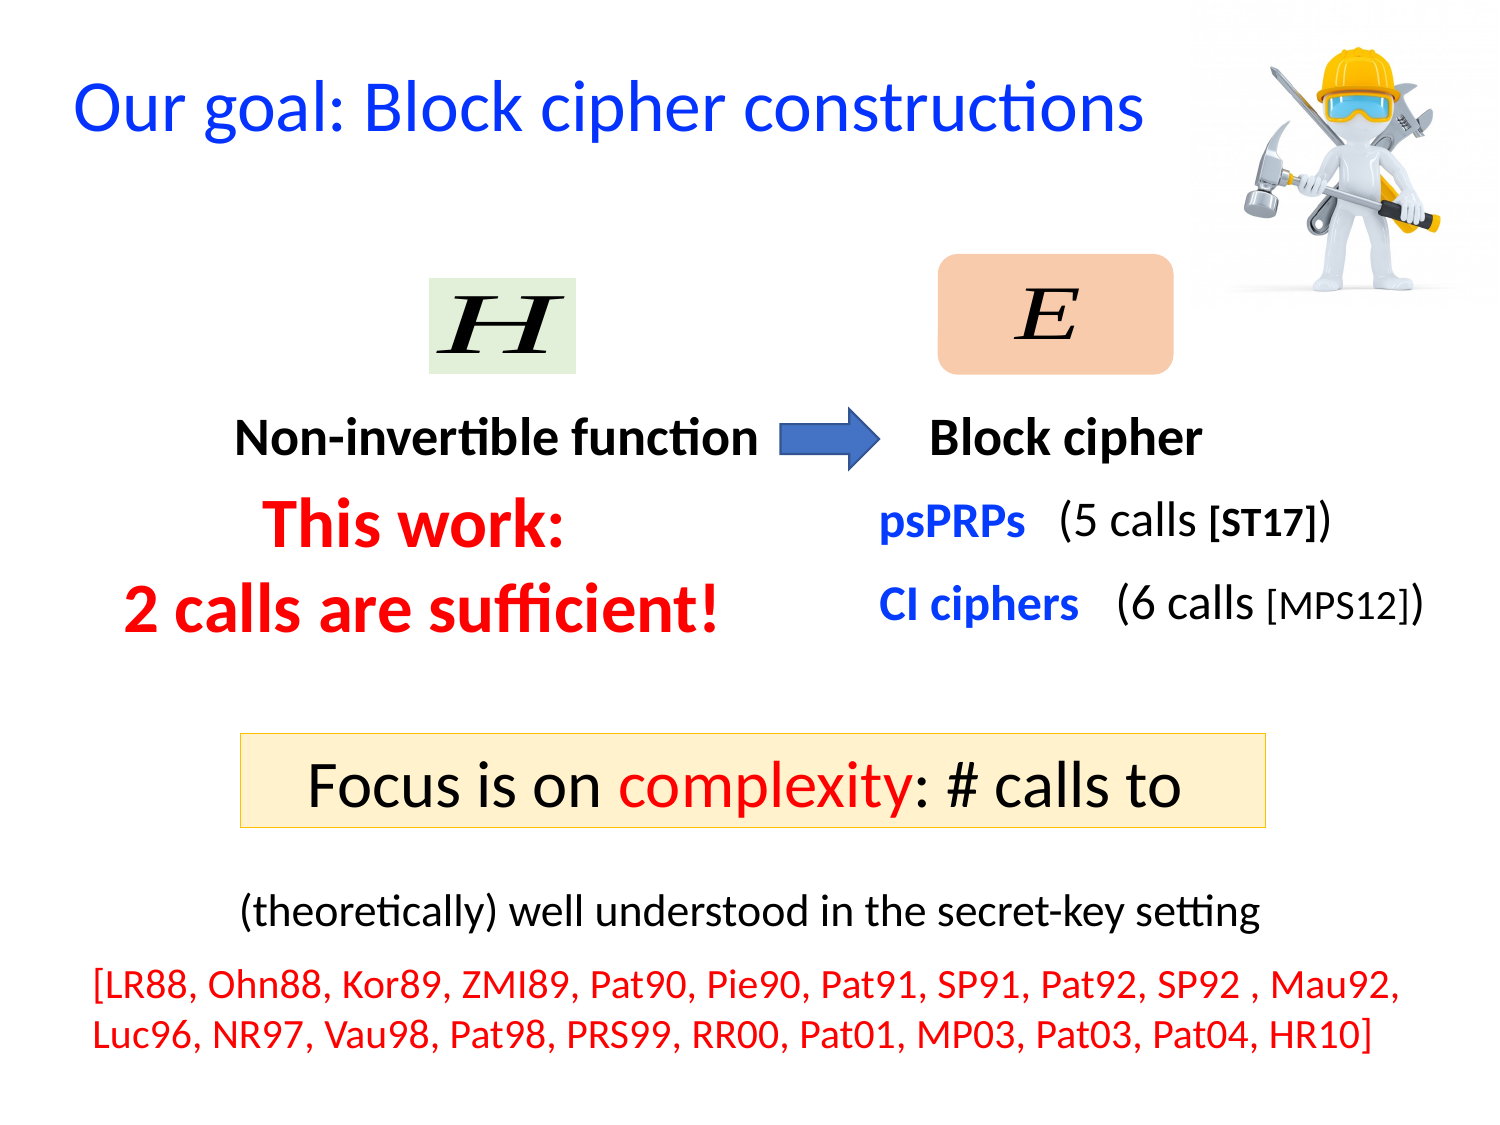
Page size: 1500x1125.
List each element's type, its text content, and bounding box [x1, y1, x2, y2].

text_box CI ciphers [864, 562, 1095, 638]
text_box [779, 406, 881, 472]
text_box This work: 2 calls are sufficient! [108, 469, 737, 655]
text_box Non-invertible function [220, 394, 775, 474]
text_box Block cipher [914, 393, 1220, 474]
text_box (theoretically) well understood in the secret-key setting [223, 873, 1283, 943]
text_box (5 calls [ST17]) [1043, 479, 1348, 555]
title Our goal: Block cipher constructions [58, 59, 1190, 155]
text_box [LR88, Ohn88, Kor89, ZMI89, Pat90, Pie90, Pat91, SP91, Pat92, SP92 , Mau92, Luc96, NR97, Vau98, Pat98, PRS99, RR00, Pat01, MP03, Pat03, Pat04, HR10] [77, 948, 1427, 1064]
text_box psPRPs [863, 480, 1041, 555]
text_box (6 calls [MPS12]) [1100, 561, 1441, 637]
picture [1190, 1, 1497, 309]
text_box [937, 253, 1174, 375]
